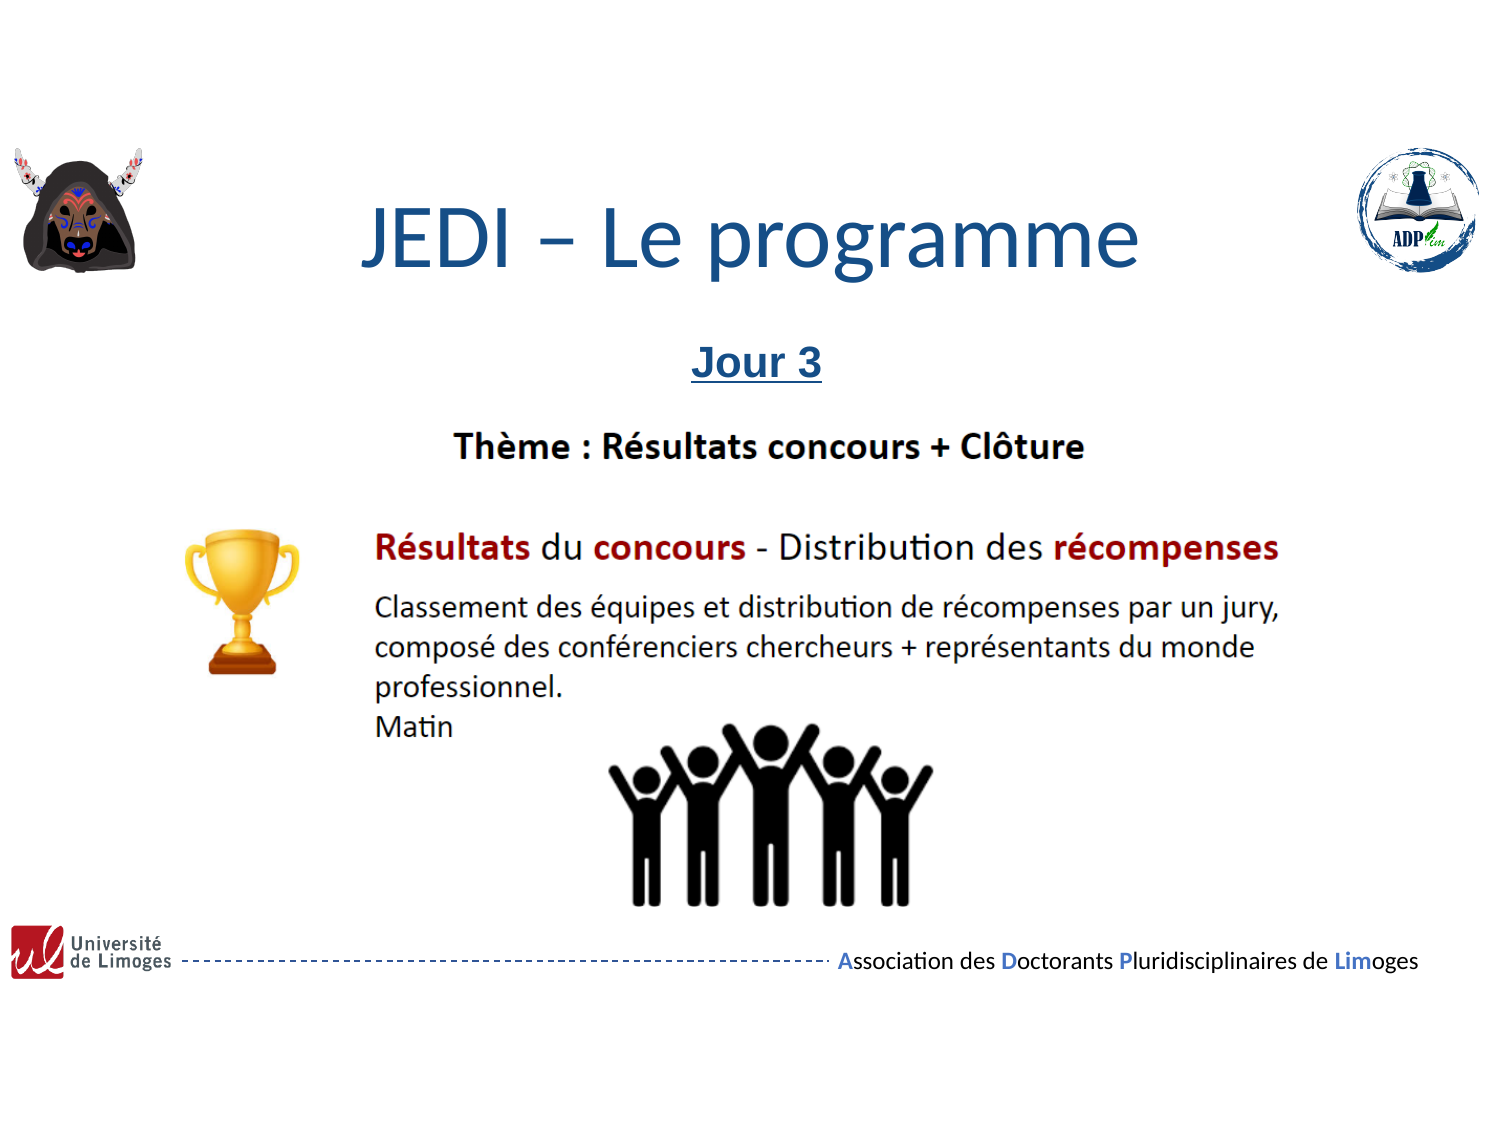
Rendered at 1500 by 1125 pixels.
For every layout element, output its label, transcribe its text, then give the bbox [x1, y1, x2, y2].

text_box Association des Doctorants Pluridisciplinaires de Limoges [826, 930, 1485, 992]
text_box Jour 3 [676, 326, 928, 394]
title JEDI – Le programme [21, 155, 1482, 319]
picture [183, 414, 1319, 907]
picture [0, 140, 150, 277]
picture [11, 925, 171, 979]
picture [1352, 123, 1485, 310]
